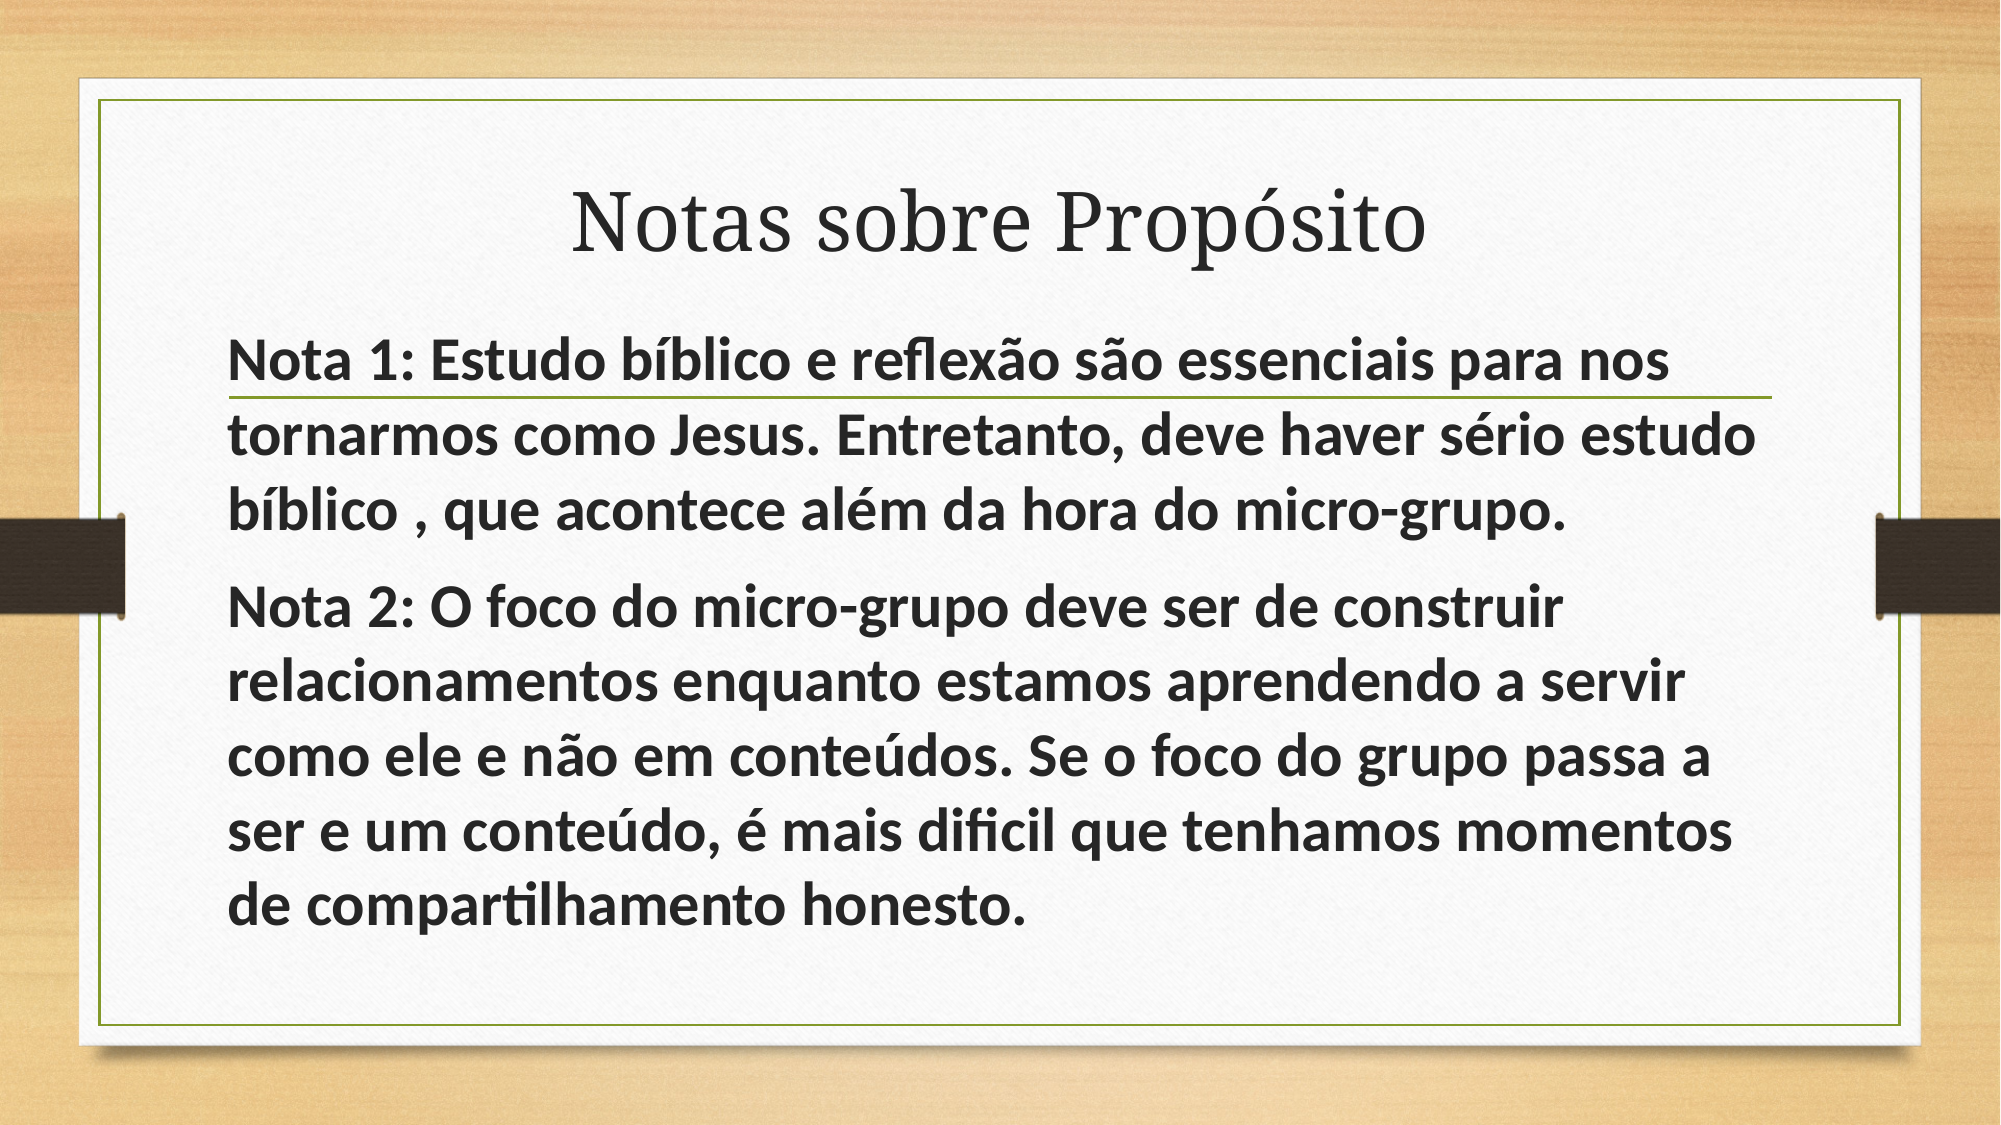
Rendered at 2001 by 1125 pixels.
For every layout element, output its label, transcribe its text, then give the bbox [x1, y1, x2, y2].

list Nota 1: Estudo bíblico e reflexão são essenciais para nos tornarmos como Jesus. Entretanto, deve haver sério estudo bíblico , que acontece além da hora do micro-grupo. Nota 2: O foco do micro-grupo deve ser de construir relacionamentos enquanto estamos aprendendo a servir como ele e não em conteúdos. Se o foco do grupo passa a ser e um conteúdo, é mais dificil que tenhamos momentos de compartilhamento honesto. [212, 310, 1788, 1020]
title Notas sobre Propósito [212, 161, 1788, 277]
picture [0, 0, 2001, 1125]
